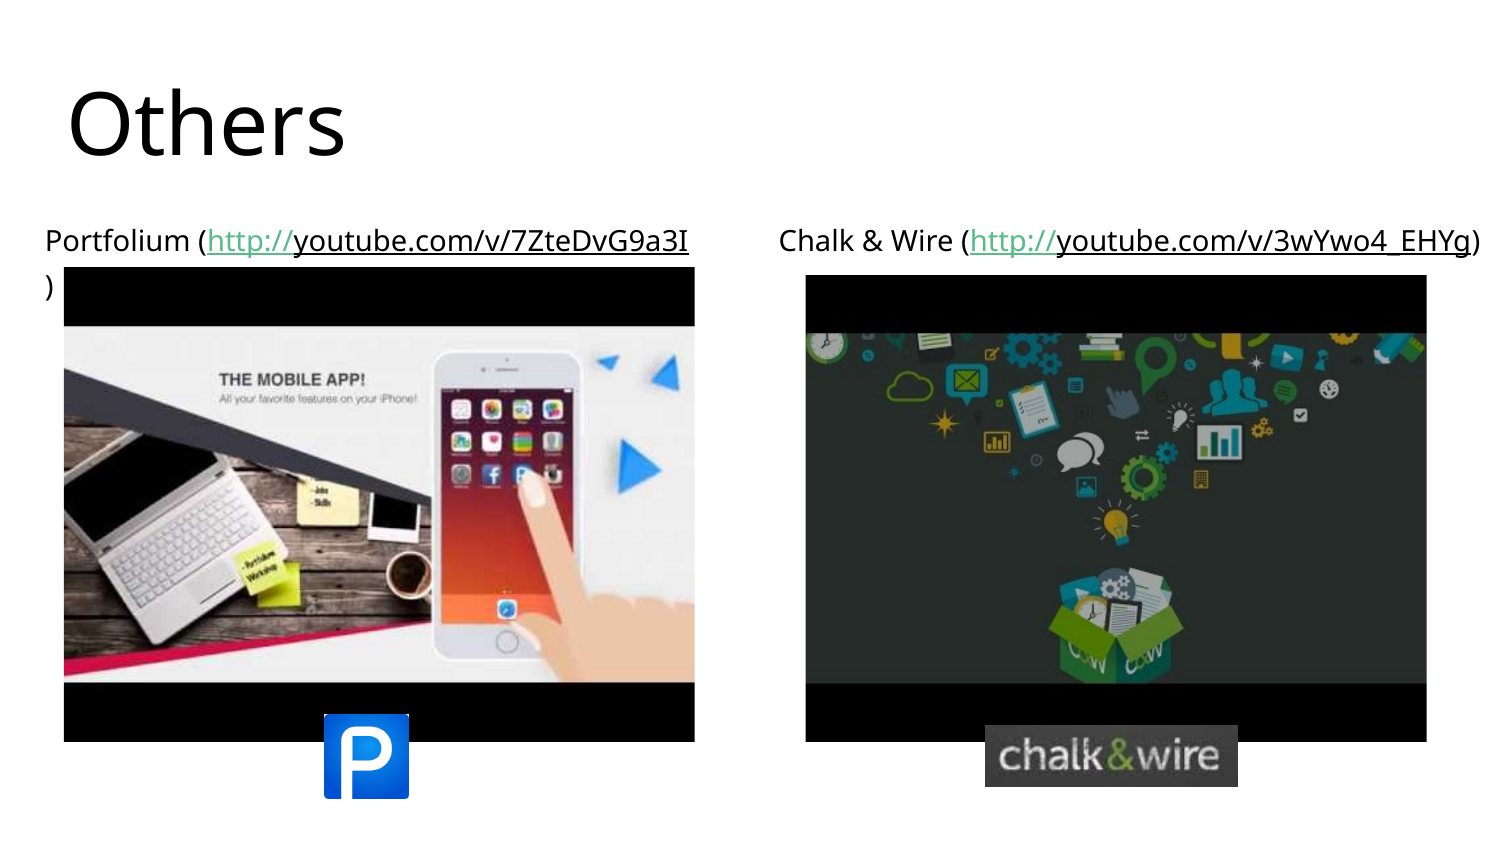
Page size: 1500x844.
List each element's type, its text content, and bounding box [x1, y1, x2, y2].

title Others [51, 51, 1449, 189]
list Portfolium (http://youtube.com/v/7ZteDvG9a3I) [29, 200, 708, 752]
text_box [63, 267, 695, 742]
list Chalk & Wire (http://youtube.com/v/3wYwo4_EHYg) [763, 200, 1500, 752]
picture [985, 725, 1238, 787]
picture [324, 713, 409, 799]
text_box [805, 275, 1427, 742]
